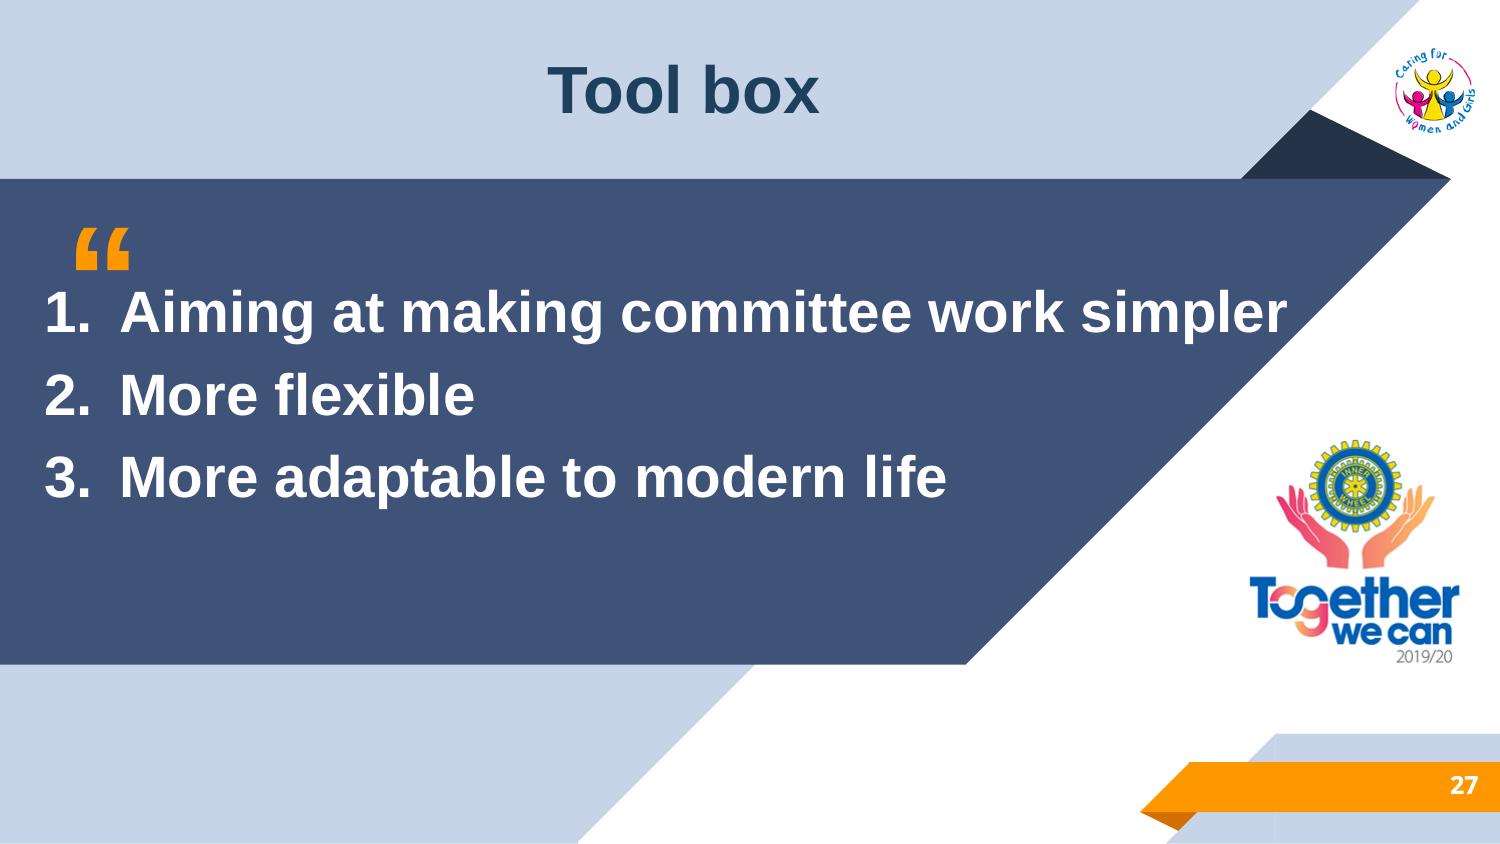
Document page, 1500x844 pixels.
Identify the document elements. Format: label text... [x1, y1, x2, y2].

picture [1220, 421, 1495, 682]
list Tool box Aiming at making committee work simpler More flexible More adaptable to modern life [29, 32, 1358, 670]
slide_number 27 [1249, 760, 1494, 813]
picture [1387, 43, 1481, 139]
